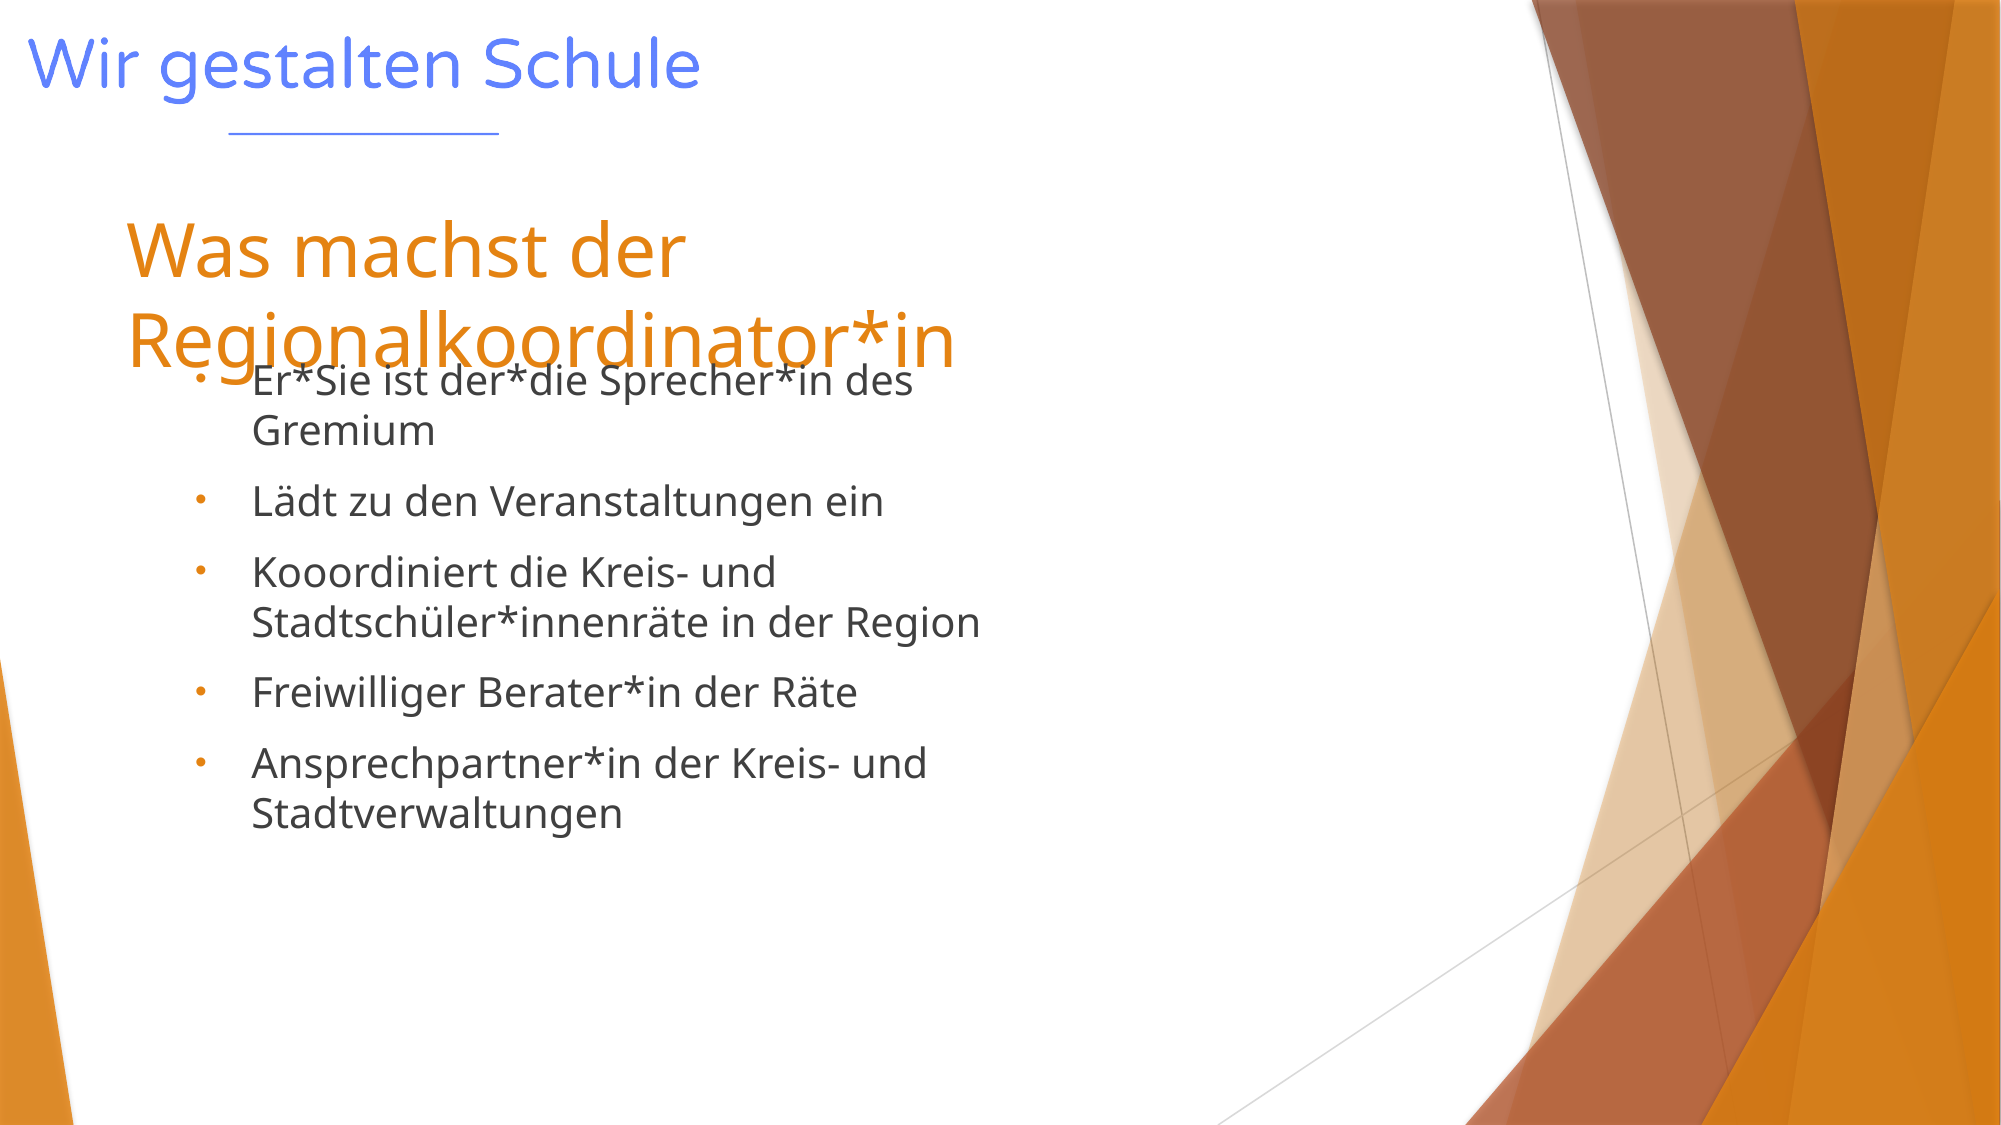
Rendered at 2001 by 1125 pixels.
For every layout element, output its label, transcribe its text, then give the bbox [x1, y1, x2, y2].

title Was machst der Regionalkoordinator*in [111, 195, 1522, 317]
picture [28, 36, 701, 139]
list Er*Sie ist der*die Sprecher*in des Gremium Lädt zu den Veranstaltungen ein Kooordiniert die Kreis- und Stadtschüler*innenräte in der Region Freiwilliger Berater*in der Räte Ansprechpartner*in der Kreis- und Stadtverwaltungen [180, 345, 1114, 963]
